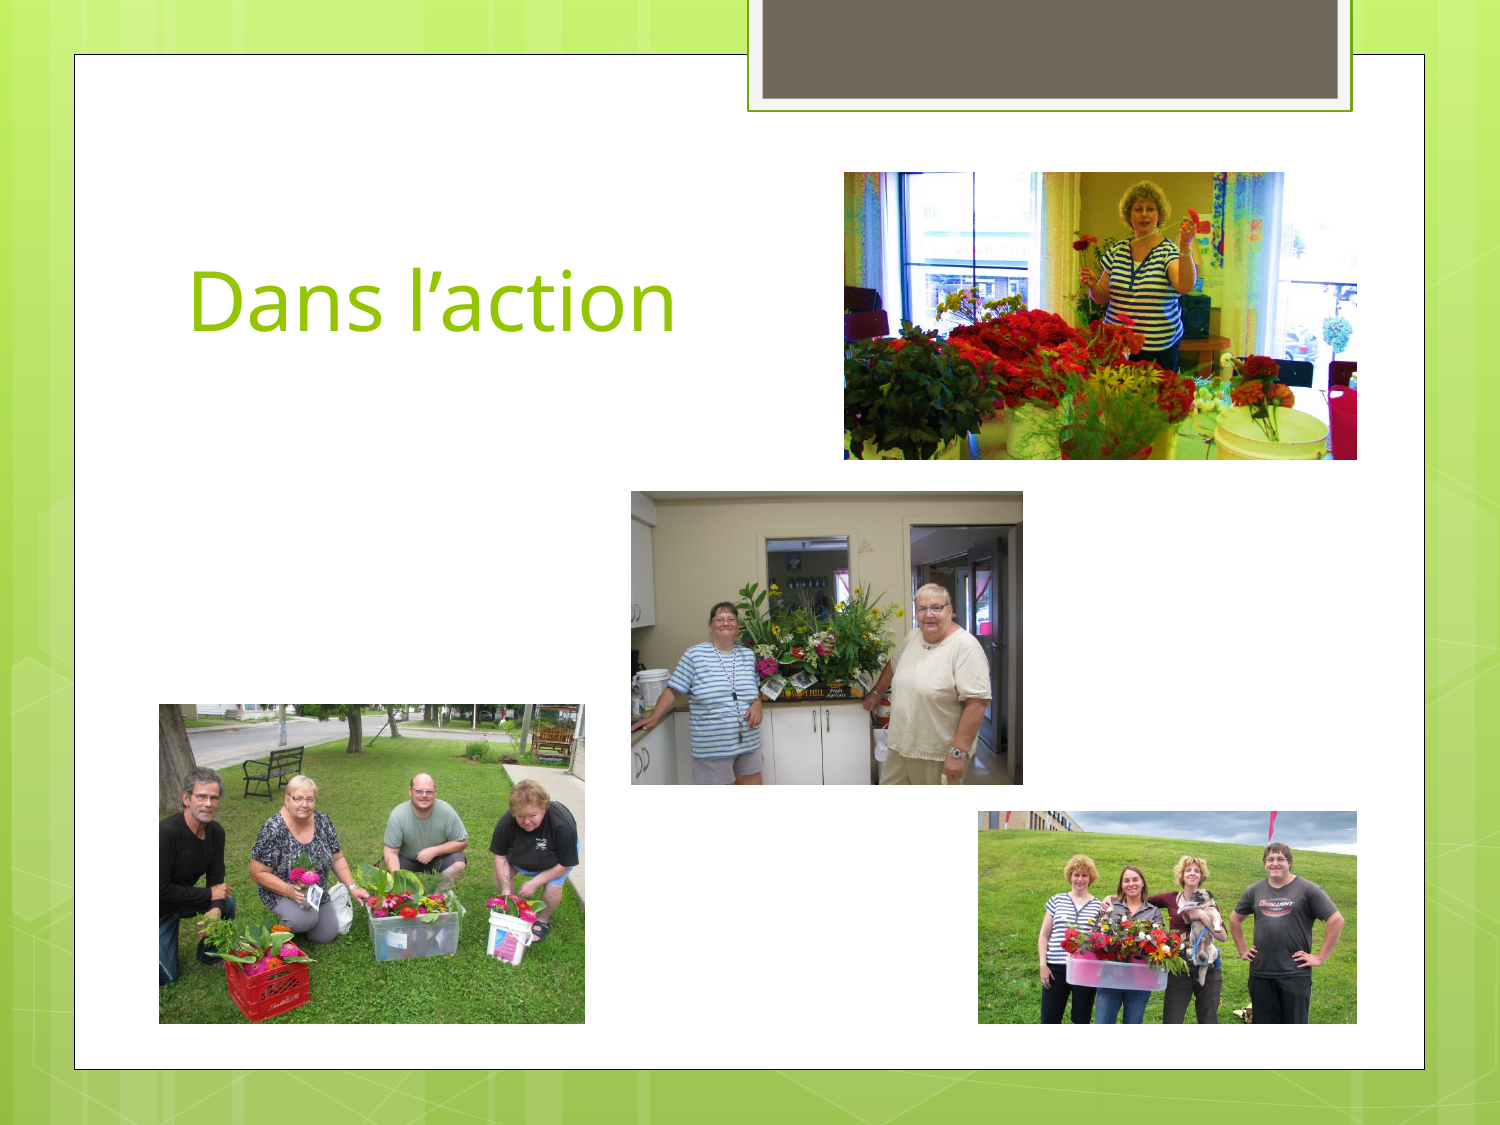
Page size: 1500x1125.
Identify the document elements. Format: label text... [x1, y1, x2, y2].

picture [978, 810, 1357, 1024]
picture [844, 172, 1357, 461]
title Dans l’action [171, 168, 1324, 357]
picture [631, 491, 1024, 786]
picture [159, 703, 585, 1024]
